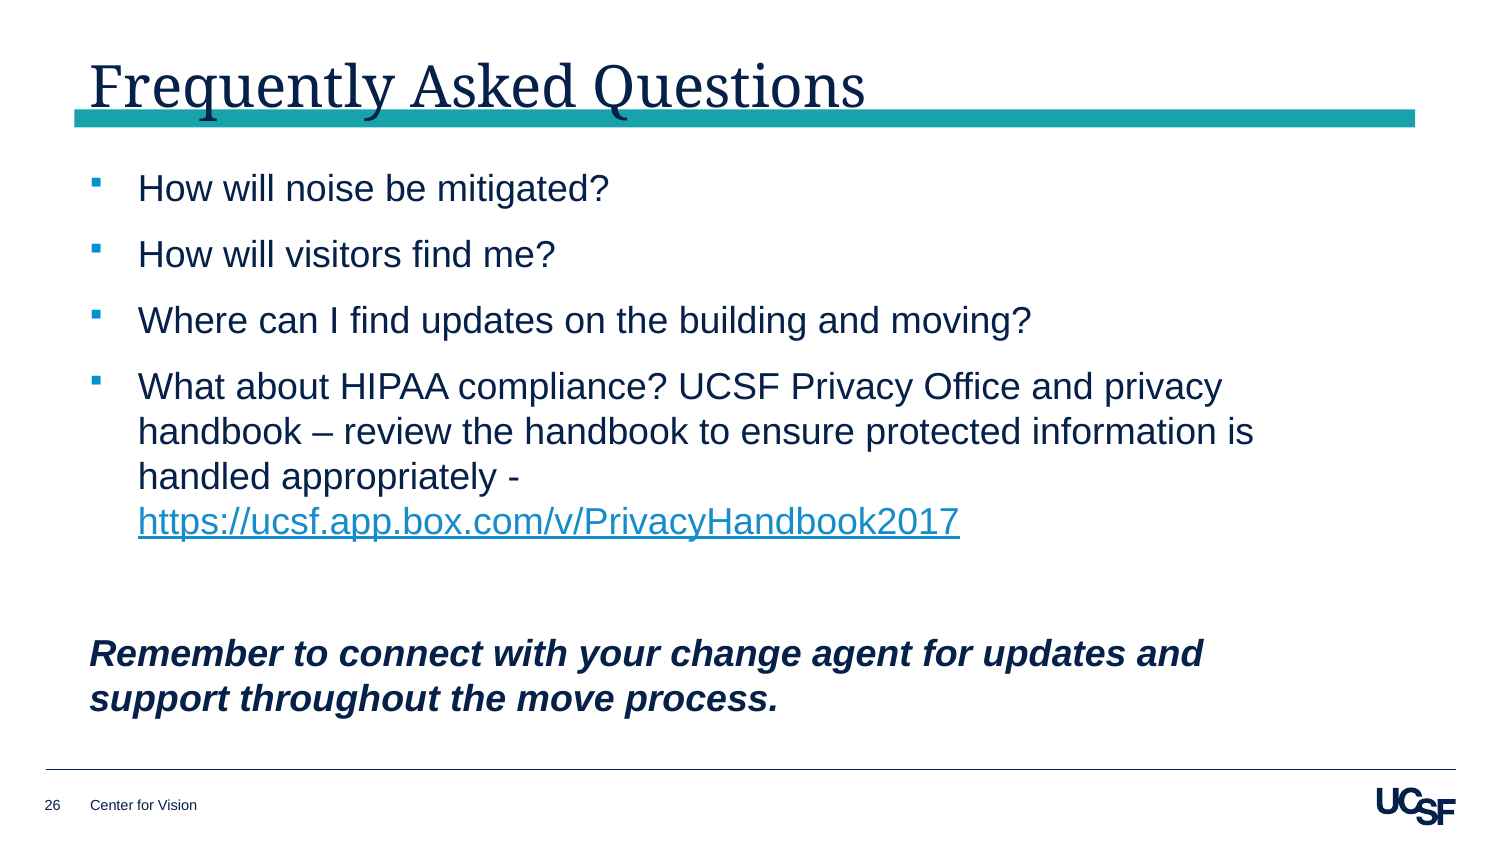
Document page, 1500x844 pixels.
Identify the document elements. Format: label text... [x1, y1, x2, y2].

title Frequently Asked Questions [74, 52, 1416, 128]
slide_number 26 [44, 793, 85, 814]
list How will noise be mitigated? How will visitors find me? Where can I find updates on the building and moving? What about HIPAA compliance? UCSF Privacy Office and privacy handbook – review the handbook to ensure protected information is handled appropriately - https://ucsf.app.box.com/v/PrivacyHandbook2017 Remember to connect with your change agent for updates and support throughout the move process. [74, 156, 1340, 792]
footer Center for Vision [89, 796, 798, 813]
